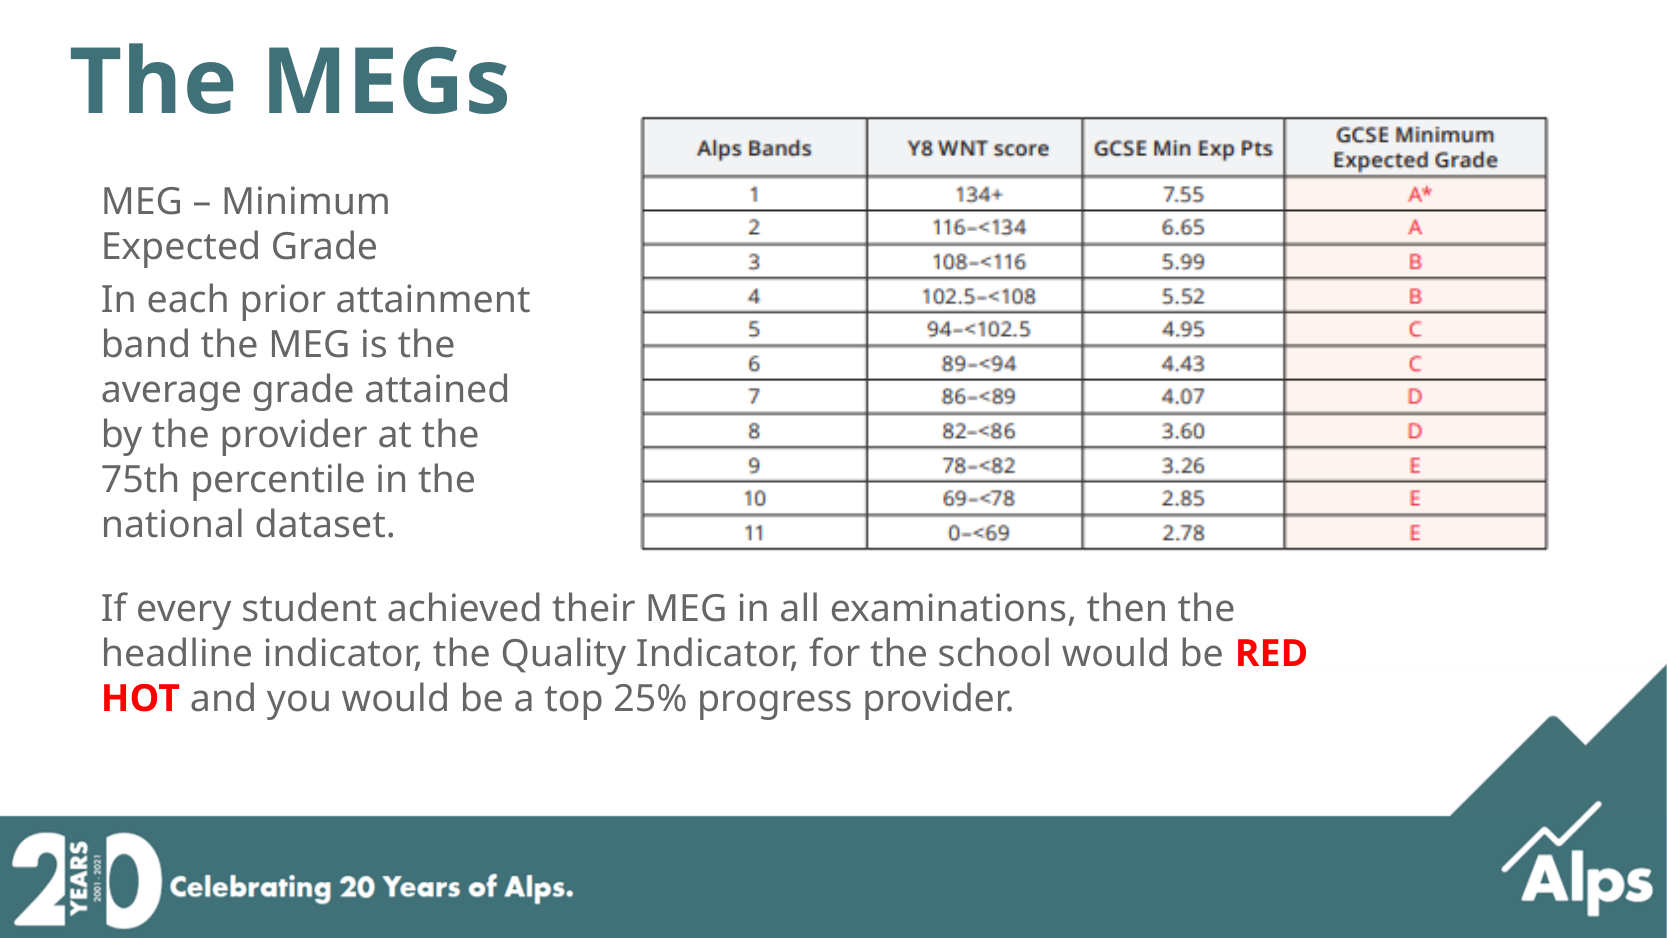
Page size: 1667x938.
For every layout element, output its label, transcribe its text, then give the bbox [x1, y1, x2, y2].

text_box The MEGs [55, 27, 1480, 169]
text_box MEG – Minimum Expected Grade In each prior attainment band the MEG is the average grade attained by the provider at the 75th percentile in the national dataset. [86, 169, 557, 605]
text_box If every student achieved their MEG in all examinations, then the headline indicator, the Quality Indicator, for the school would be RED HOT and you would be a top 25% progress provider. [86, 577, 1394, 769]
picture [0, 0, 1667, 938]
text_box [633, 108, 1557, 558]
